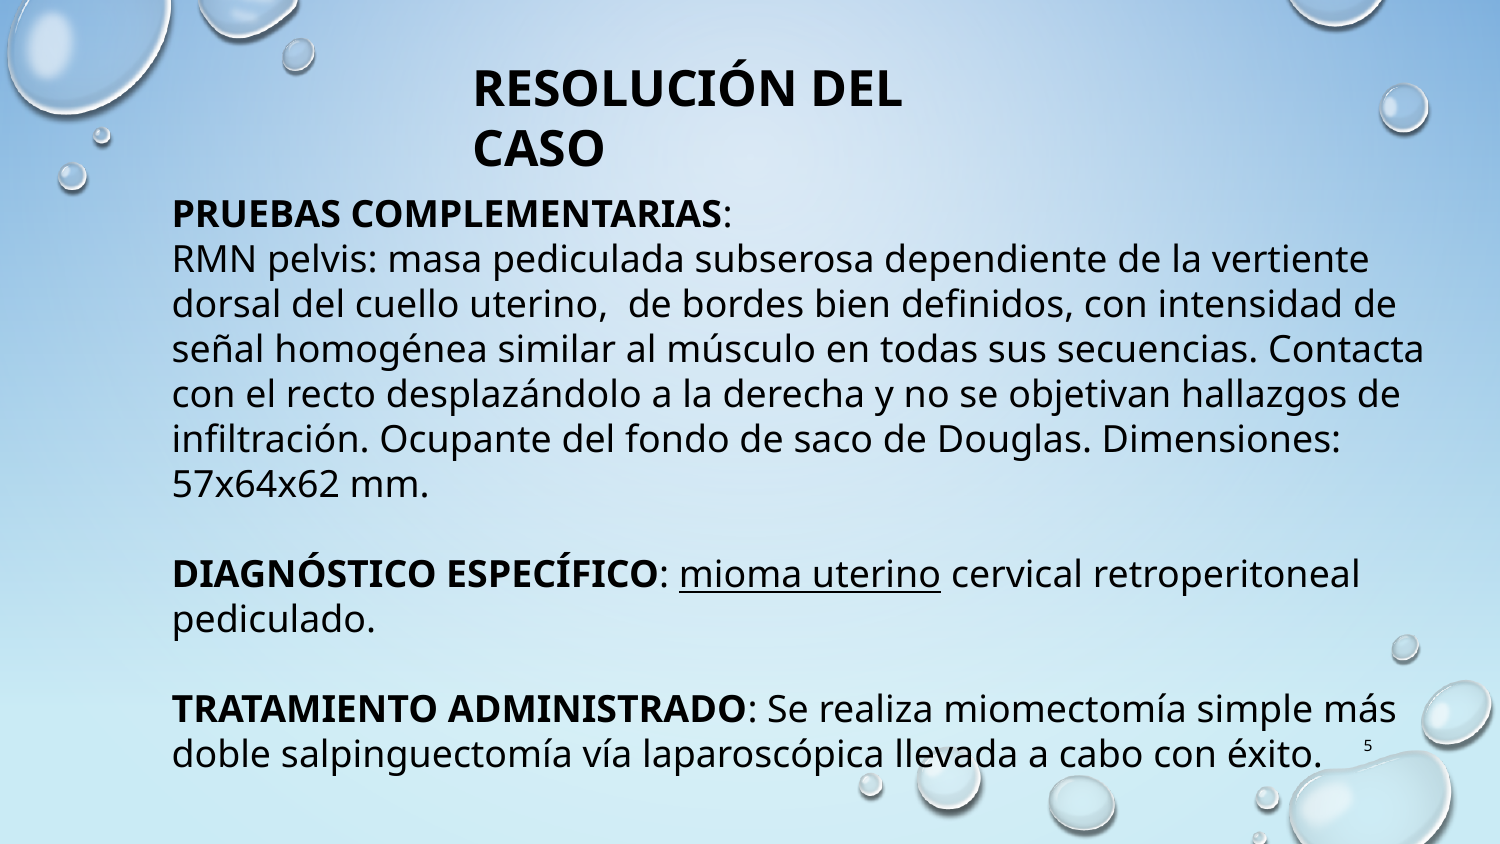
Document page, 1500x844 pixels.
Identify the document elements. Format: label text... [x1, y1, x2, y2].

text_box PRUEBAS COMPLEMENTARIAS: RMN pelvis: masa pediculada subserosa dependiente de la vertiente dorsal del cuello uterino, de bordes bien definidos, con intensidad de señal homogénea similar al músculo en todas sus secuencias. Contacta con el recto desplazándolo a la derecha y no se objetivan hallazgos de infiltración. Ocupante del fondo de saco de Douglas. Dimensiones: 57x64x62 mm. DIAGNÓSTICO ESPECÍFICO: mioma uterino cervical retroperitoneal pediculado. TRATAMIENTO ADMINISTRADO: Se realiza miomectomía simple más doble salpinguectomía vía laparoscópica llevada a cabo con éxito. [156, 182, 1445, 844]
text_box RESOLUCIÓN DEL CASO [457, 49, 1043, 182]
picture [0, 0, 1500, 844]
